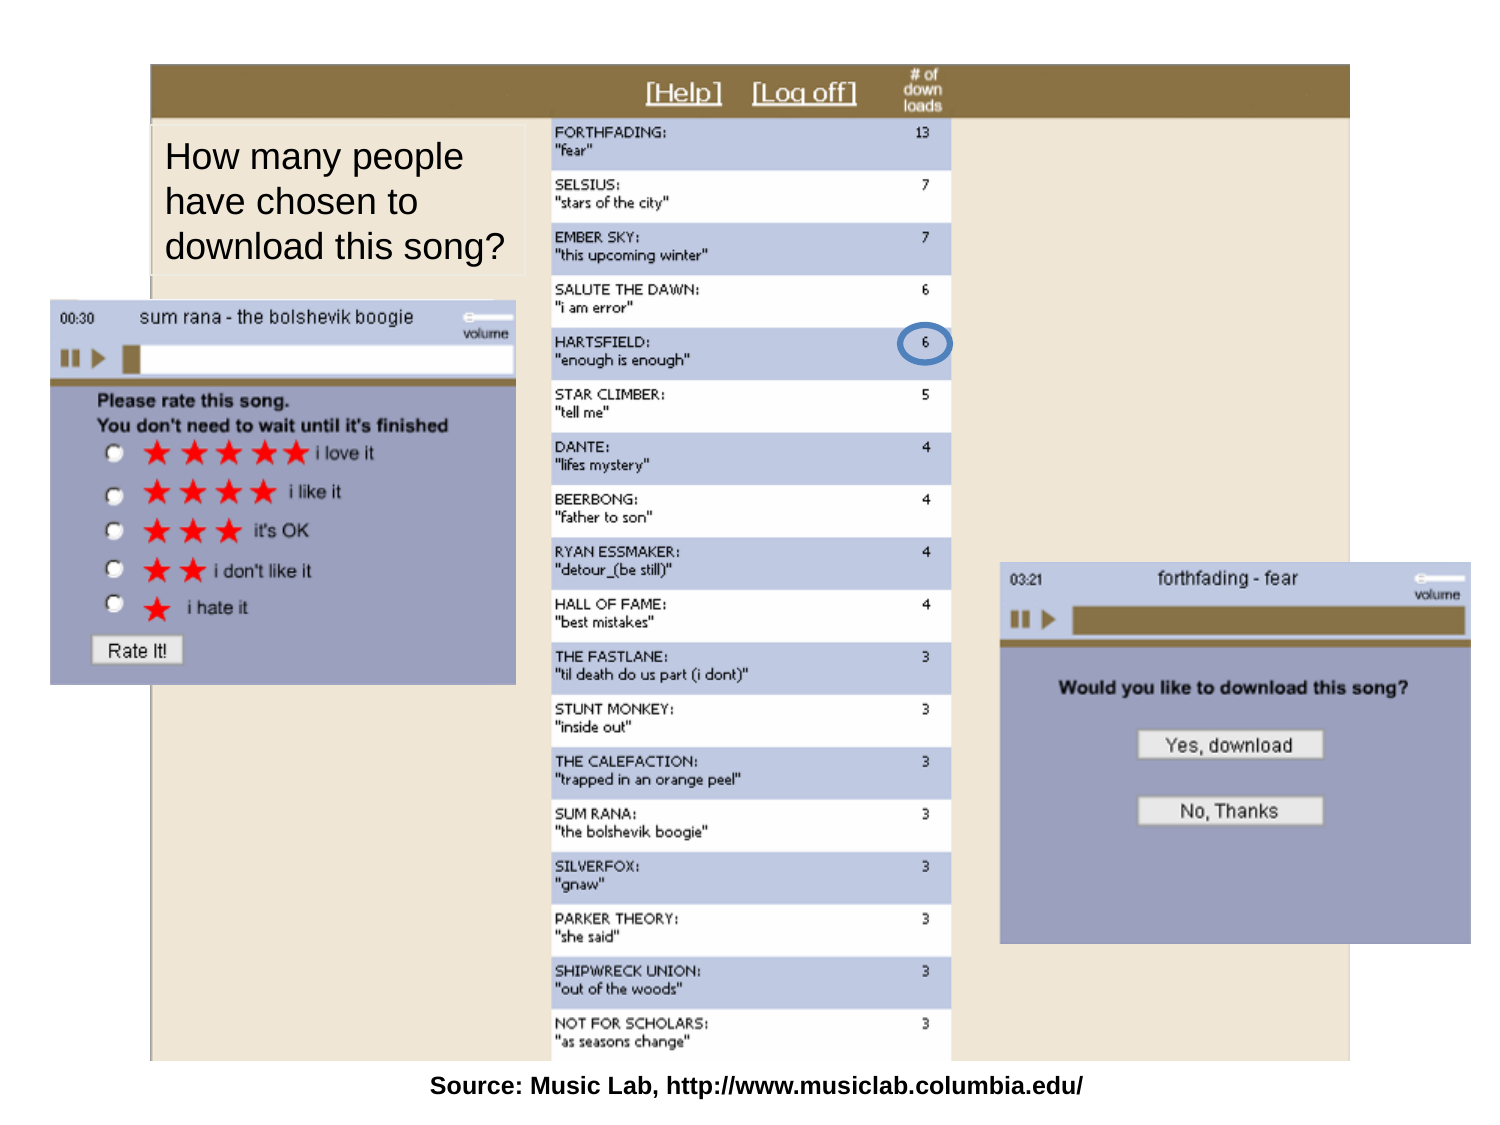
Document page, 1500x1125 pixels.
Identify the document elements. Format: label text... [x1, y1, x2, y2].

picture [49, 63, 1471, 1062]
text_box Source: Music Lab, http://www.musiclab.columbia.edu/ [415, 1069, 1100, 1108]
